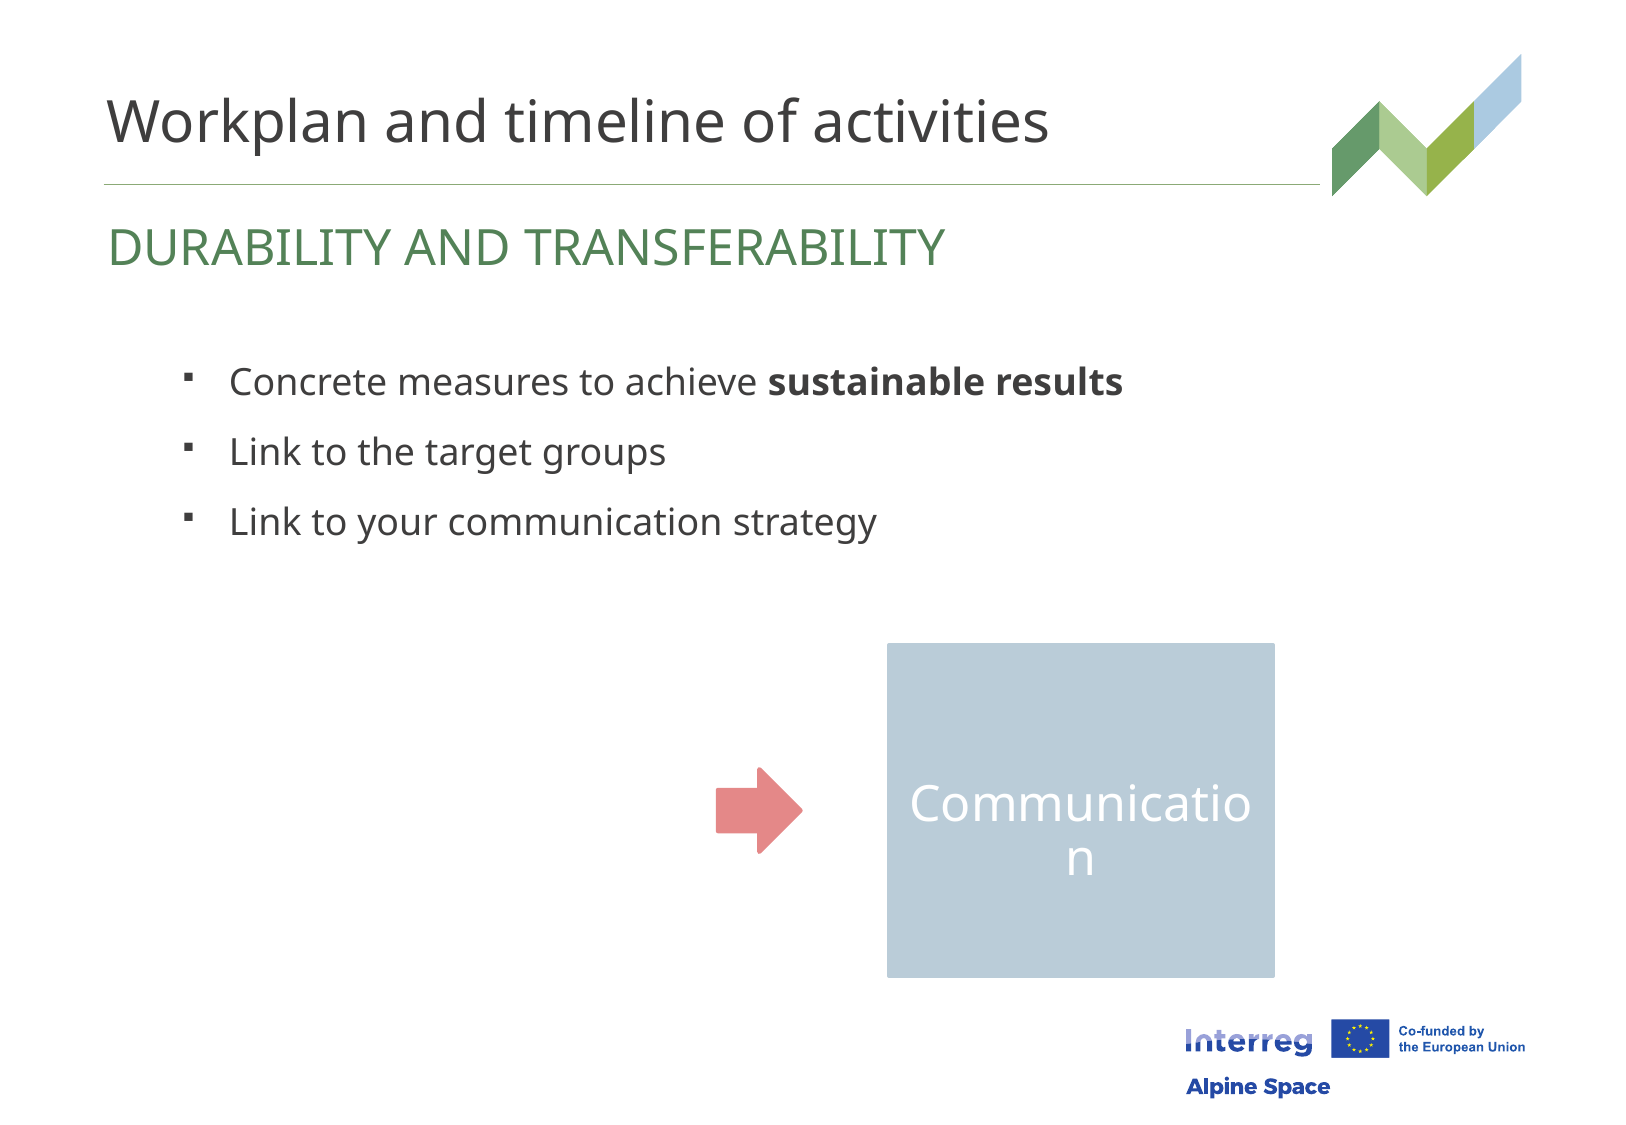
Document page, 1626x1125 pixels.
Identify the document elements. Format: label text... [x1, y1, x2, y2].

list DURABILITY AND TRANSFERABILITY Concrete measures to achieve sustainable results Link to the target groups Link to your communication strategy [92, 208, 1427, 861]
title Workplan and timeline of activities [91, 19, 1236, 162]
text_box Communication [887, 643, 1275, 978]
text_box [715, 767, 803, 854]
